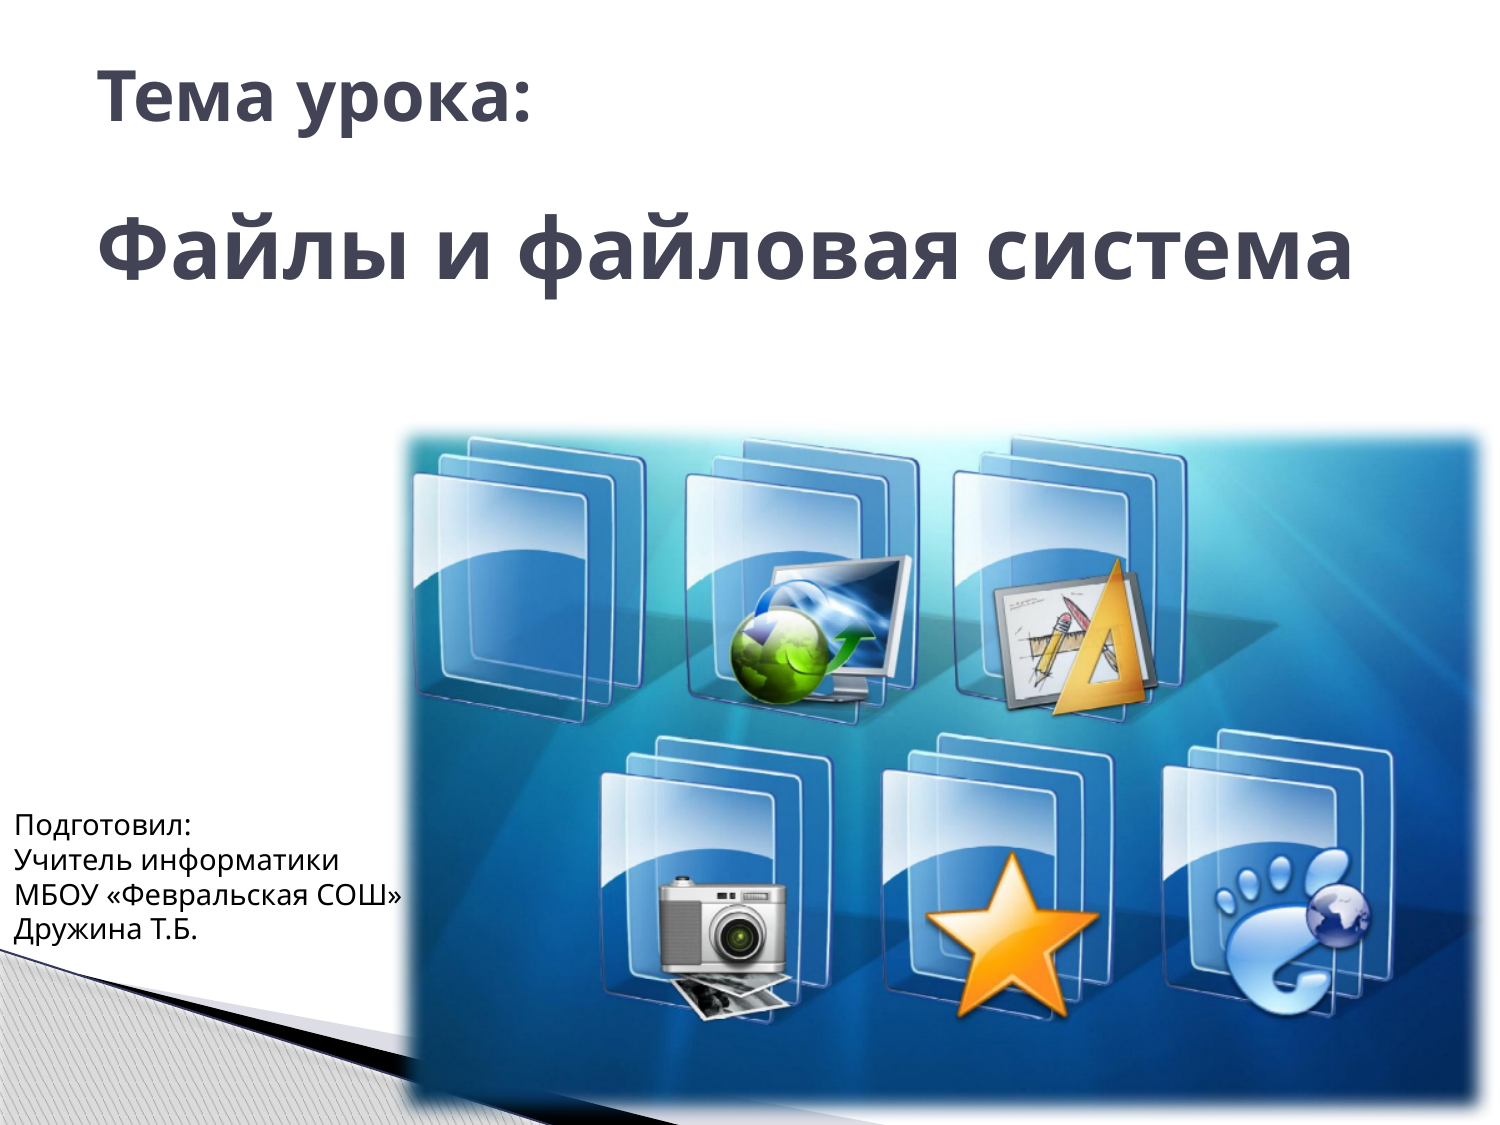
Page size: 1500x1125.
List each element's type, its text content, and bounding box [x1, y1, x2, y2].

text_box Файлы и файловая система [81, 131, 1432, 360]
text_box Подготовил: Учитель информатики МБОУ «Февральская СОШ» Дружина Т.Б. [0, 798, 385, 954]
picture [390, 420, 1497, 1125]
title Тема урока: [82, 42, 1432, 131]
